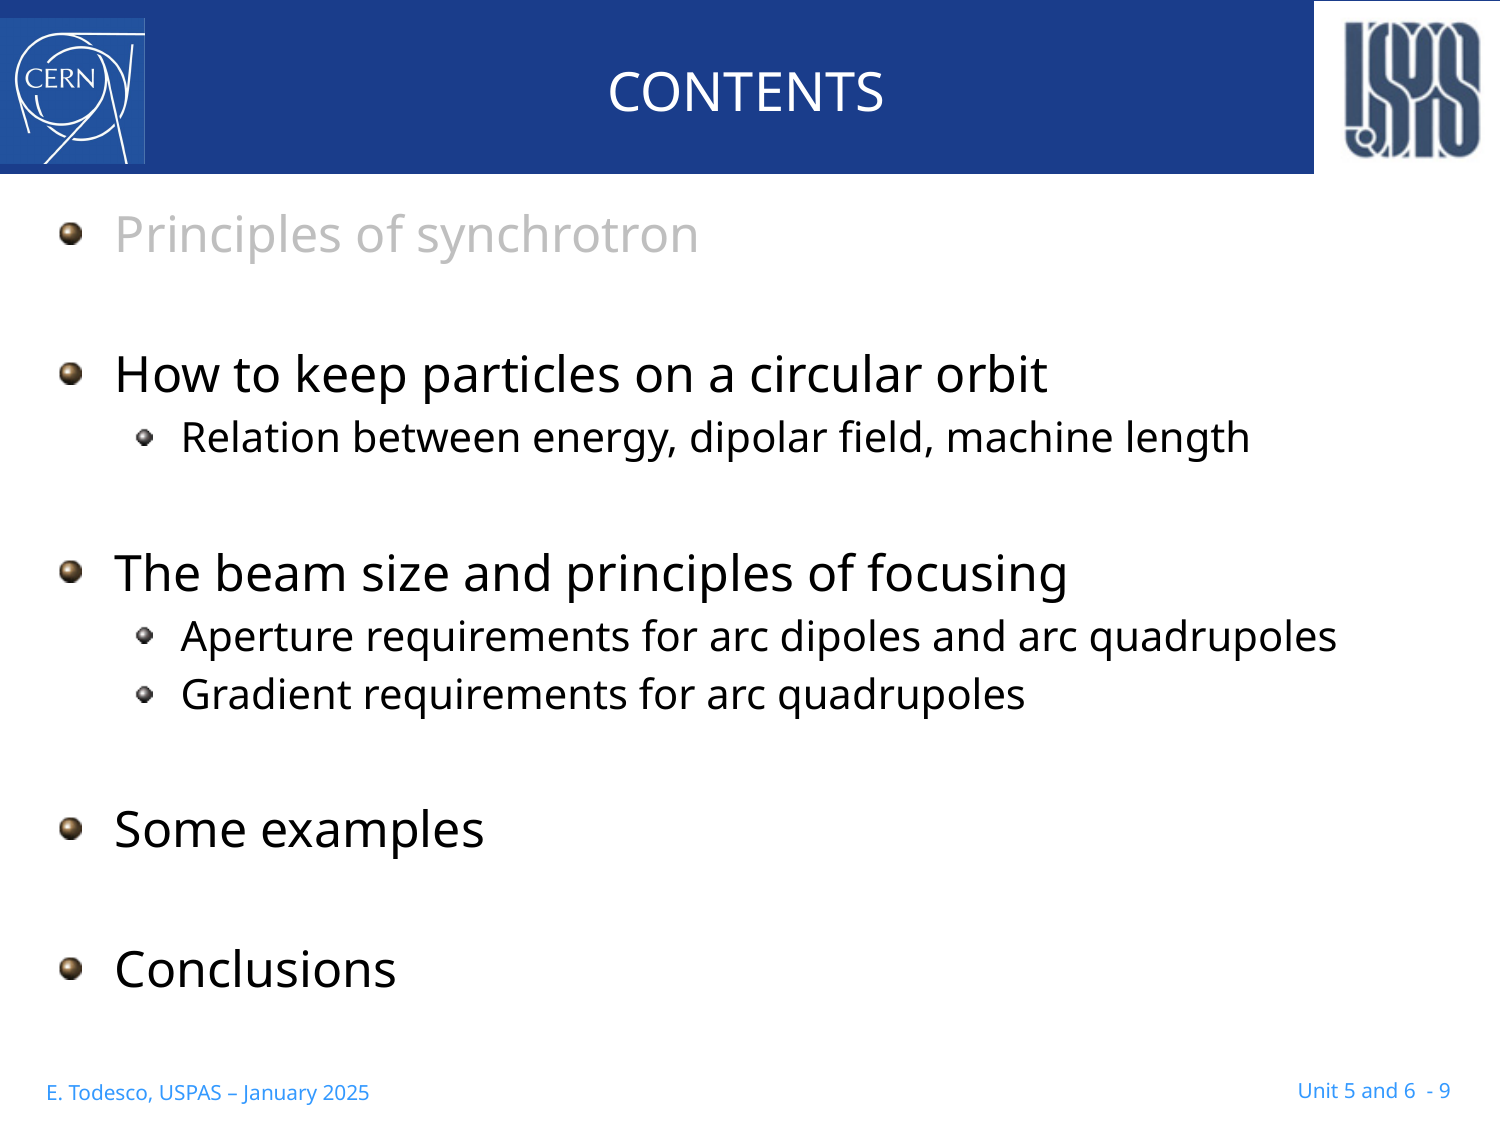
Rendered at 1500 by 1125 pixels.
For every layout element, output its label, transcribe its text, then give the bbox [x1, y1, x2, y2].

list Principles of synchrotron How to keep particles on a circular orbit Relation between energy, dipolar field, machine length The beam size and principles of focusing Aperture requirements for arc dipoles and arc quadrupoles Gradient requirements for arc quadrupoles Some examples Conclusions [43, 195, 1468, 1055]
picture [58, 221, 82, 245]
picture [1314, 1, 1500, 174]
picture [133, 426, 153, 446]
picture [133, 624, 153, 644]
picture [133, 683, 153, 703]
slide_number Unit 5 and 6 - 9 [842, 1070, 1466, 1125]
picture [58, 956, 82, 980]
picture [0, 18, 143, 164]
picture [58, 816, 82, 840]
title CONTENTS [143, 15, 1349, 165]
picture [58, 559, 82, 583]
picture [58, 361, 82, 385]
